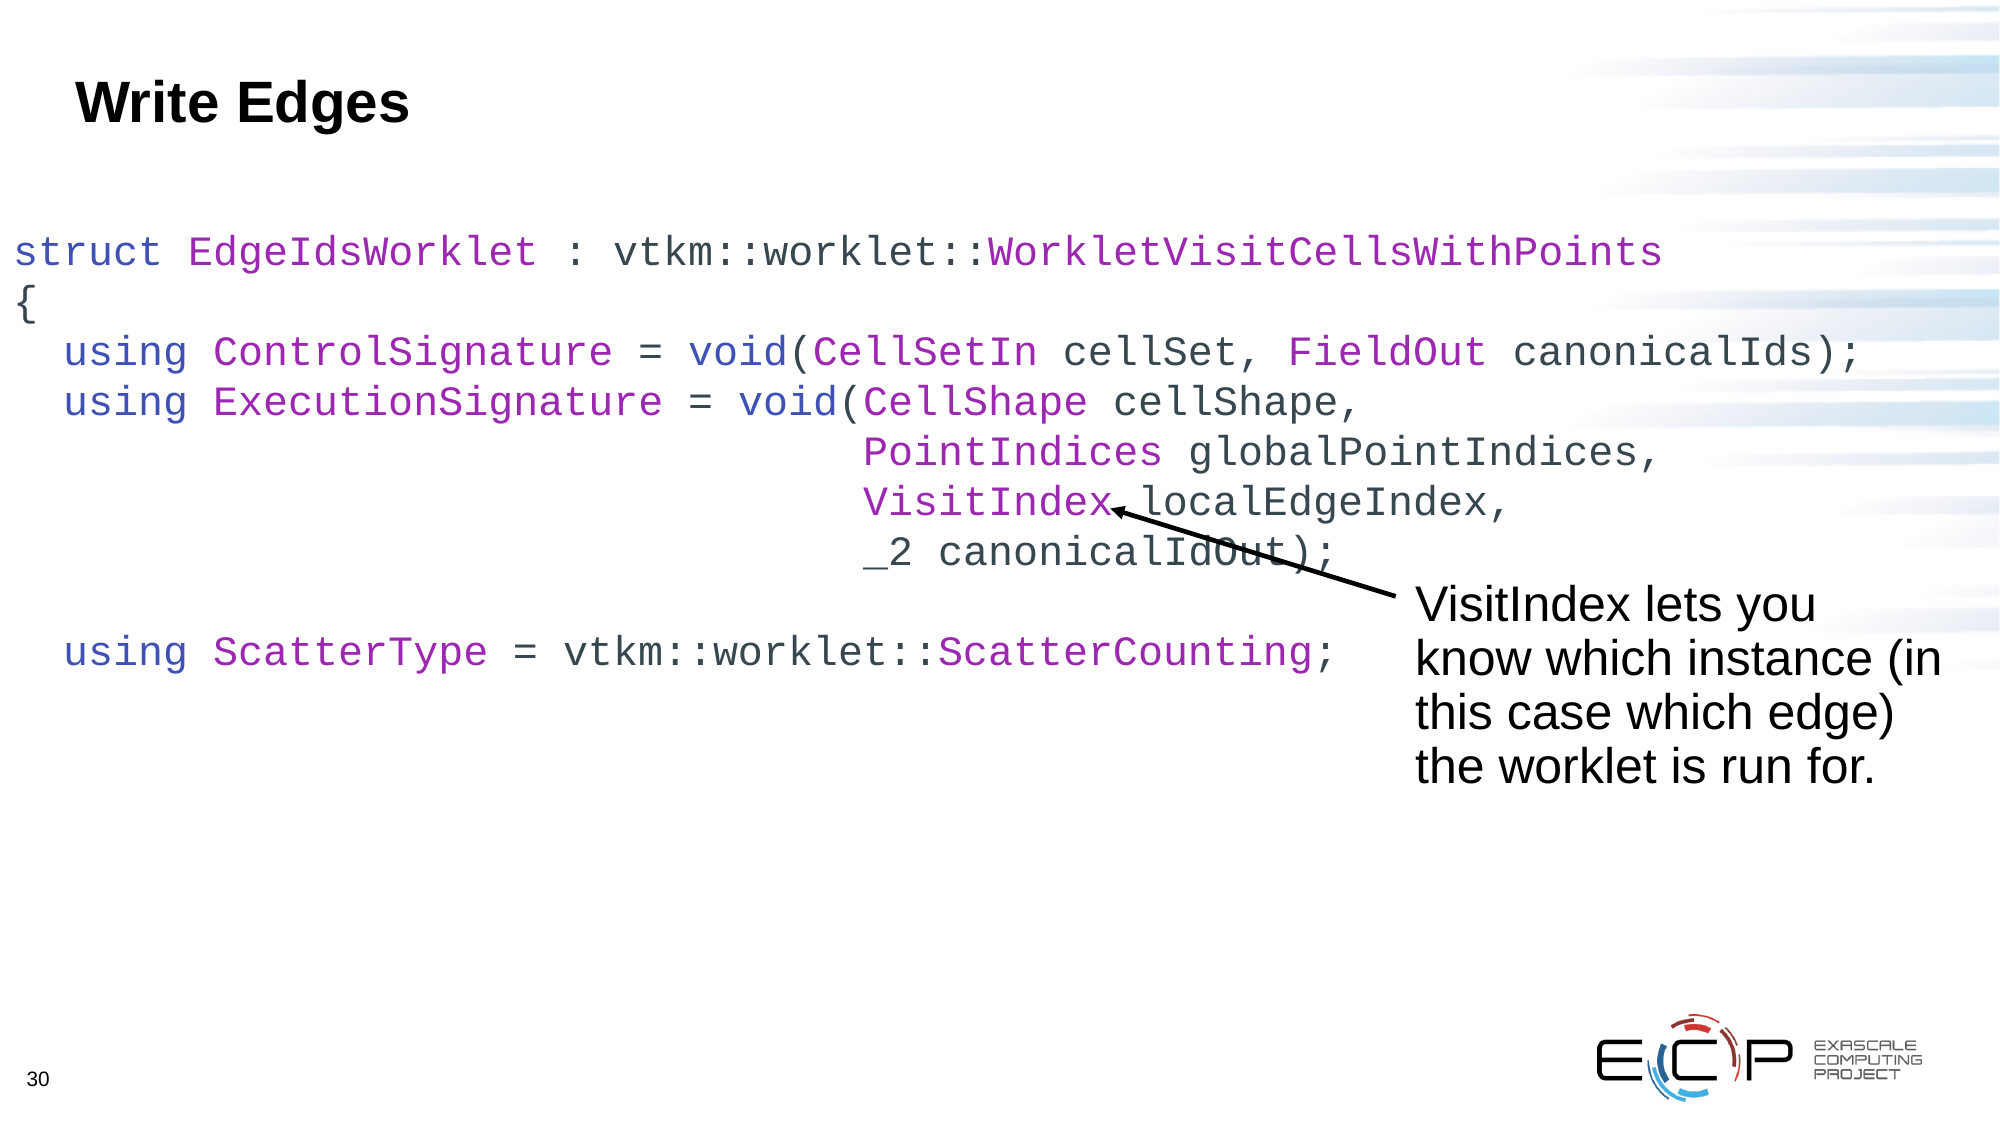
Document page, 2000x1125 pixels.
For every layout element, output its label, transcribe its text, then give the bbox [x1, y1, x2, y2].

text_box VisitIndex lets you know which instance (in this case which edge) the worklet is run for. [1395, 563, 1965, 810]
picture [1531, 0, 2000, 669]
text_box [1110, 508, 1396, 597]
text_box struct EdgeIdsWorklet : vtkm::worklet::WorkletVisitCellsWithPoints { using ControlSignature = void(CellSetIn cellSet, FieldOut canonicalIds); using ExecutionSignature = void(CellShape cellShape, PointIndices globalPointIndices, VisitIndex localEdgeIndex, _2 canonicalIdOut); using ScatterType = vtkm::worklet::ScatterCounting; [8, 219, 1868, 679]
picture [1597, 1014, 1922, 1102]
title Write Edges [59, 67, 1927, 218]
